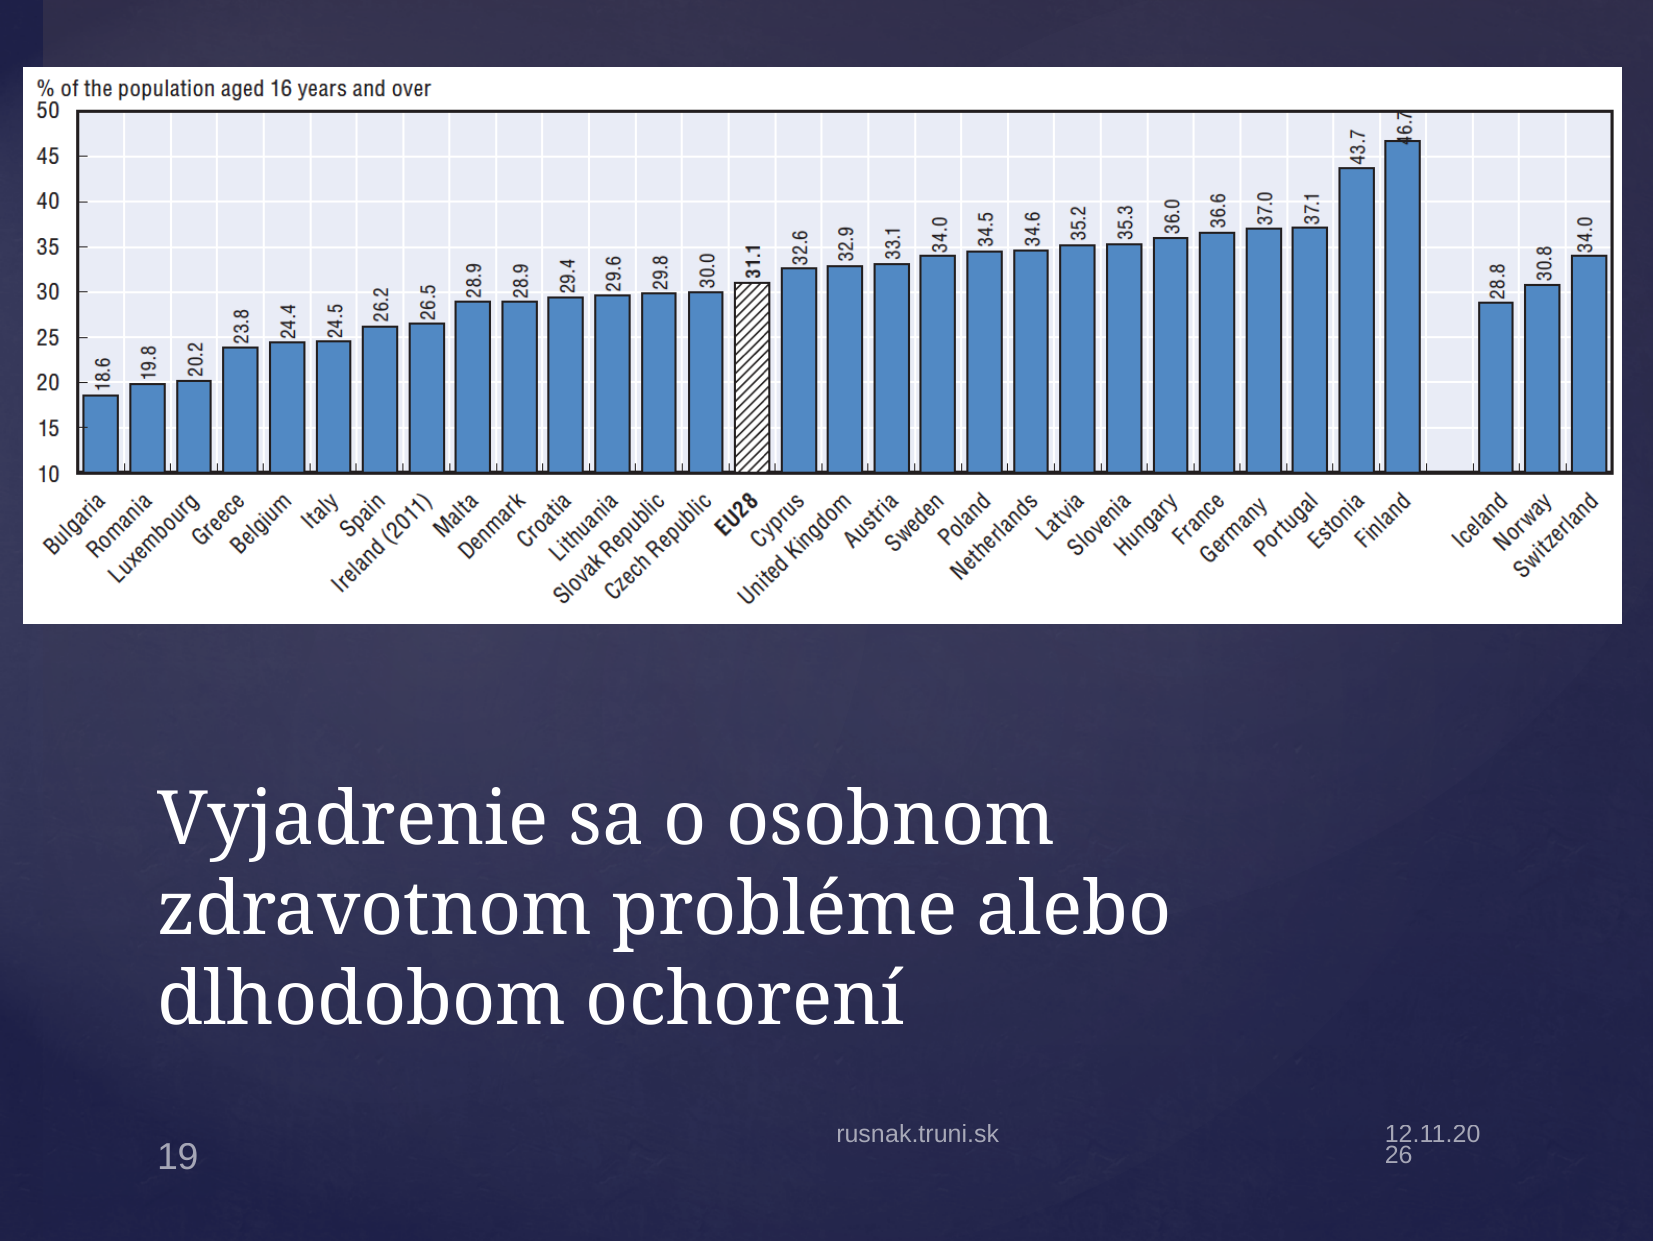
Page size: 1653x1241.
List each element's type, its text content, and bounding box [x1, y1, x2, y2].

title Vyjadrenie sa o osobnom zdravotnom probléme alebo dlhodobom ochorení [140, 882, 1505, 1048]
footer rusnak.truni.sk [819, 1113, 1027, 1180]
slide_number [1368, 1113, 1502, 1180]
slide_number 19 [140, 1122, 276, 1180]
picture [22, 66, 1622, 625]
